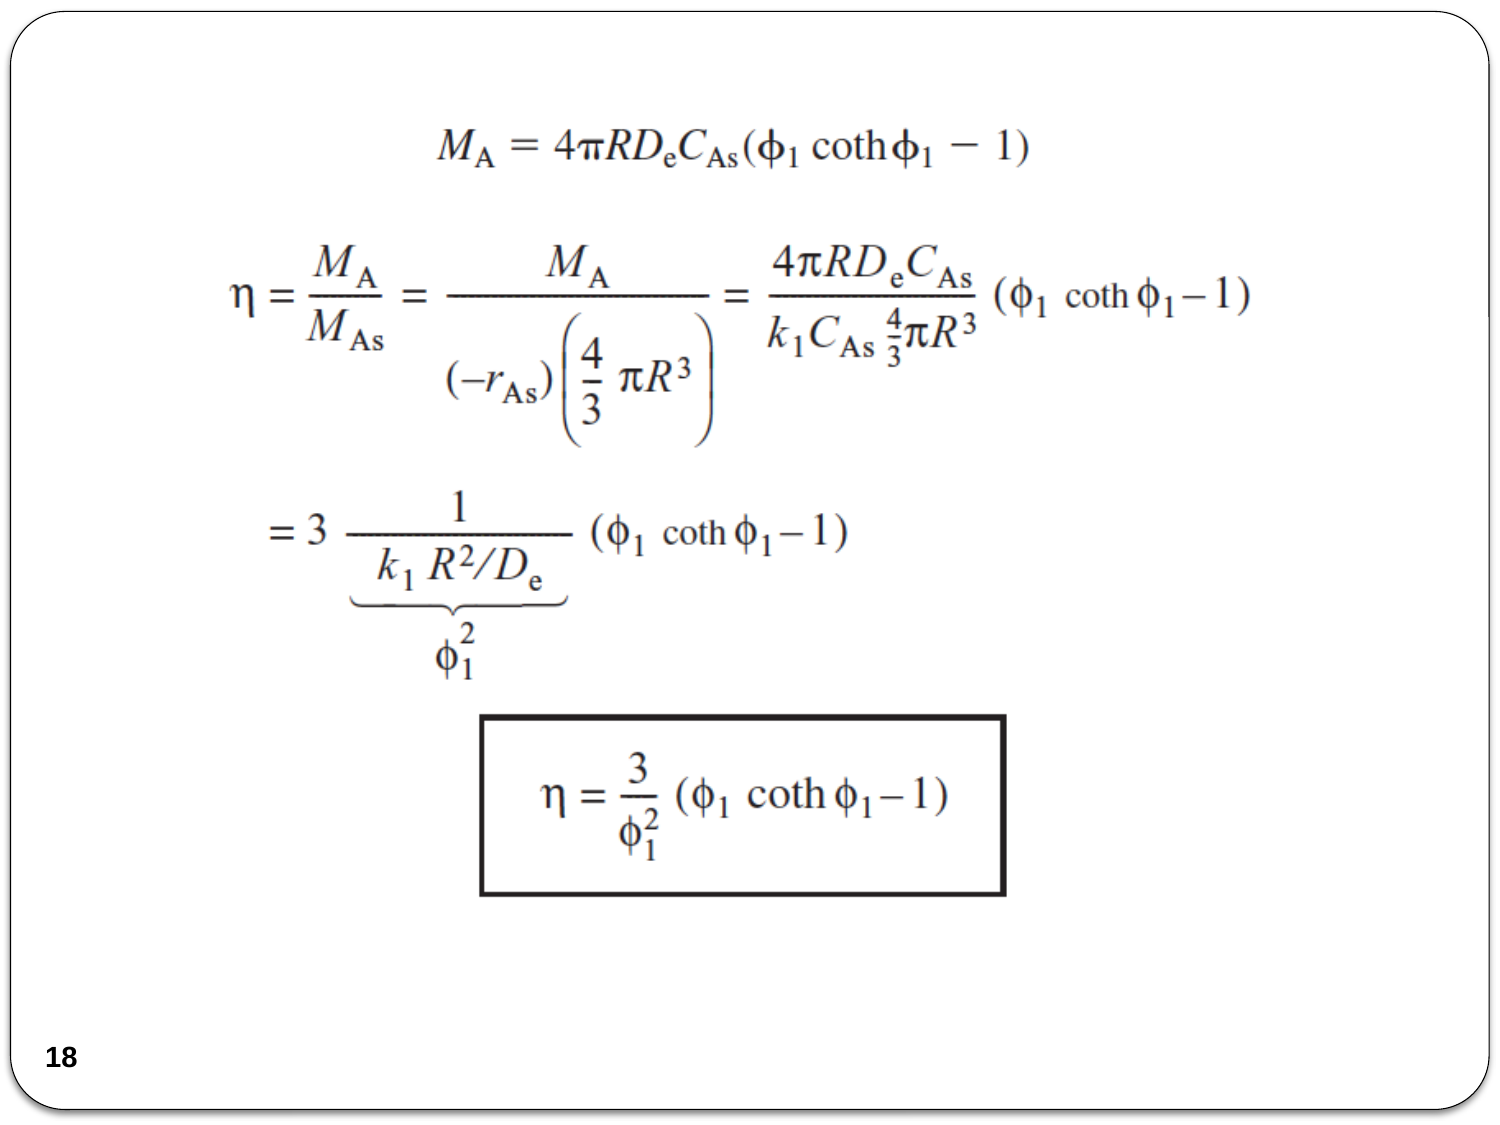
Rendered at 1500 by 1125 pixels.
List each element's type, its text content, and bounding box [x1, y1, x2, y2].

picture [219, 219, 1260, 912]
slide_number 18 [23, 1018, 99, 1094]
picture [428, 112, 1038, 182]
